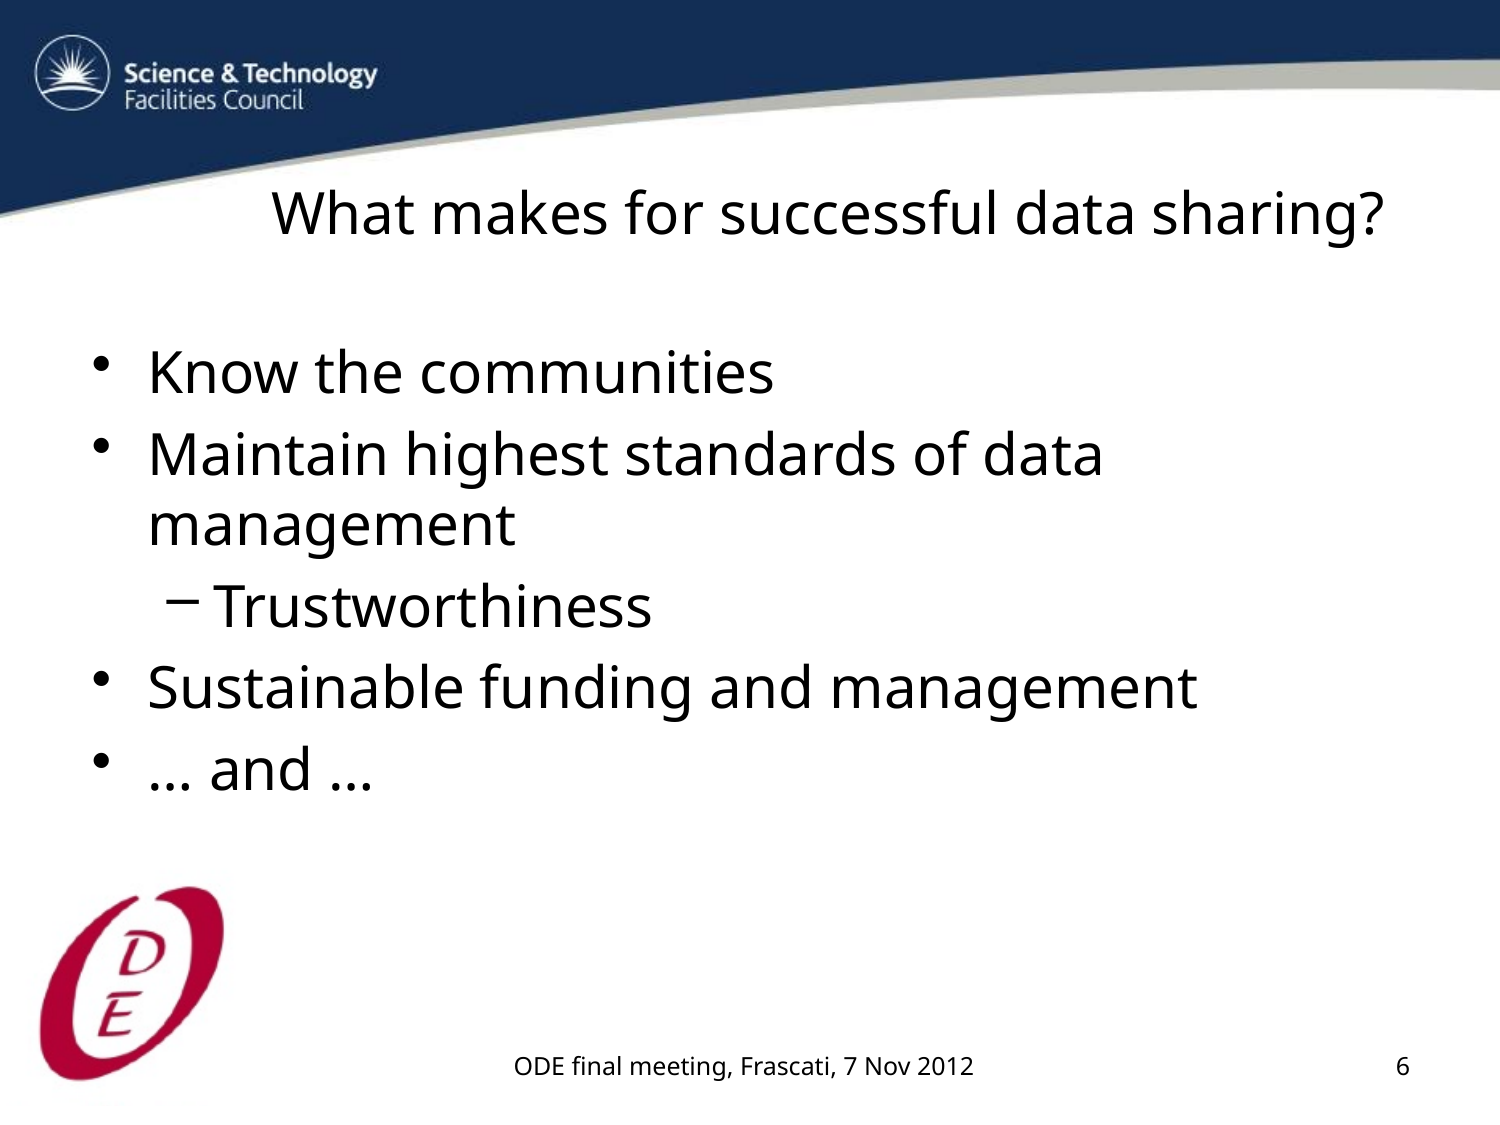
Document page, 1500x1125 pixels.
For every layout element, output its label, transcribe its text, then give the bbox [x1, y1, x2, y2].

picture [0, 0, 1500, 237]
footer ODE final meeting, Frascati, 7 Nov 2012 [409, 1042, 1079, 1103]
title What makes for successful data sharing? [206, 116, 1400, 305]
slide_number 6 [1101, 1042, 1426, 1103]
picture [6, 863, 247, 1106]
list Know the communities Maintain highest standards of data management Trustworthiness Sustainable funding and management … and … [76, 327, 1426, 1032]
